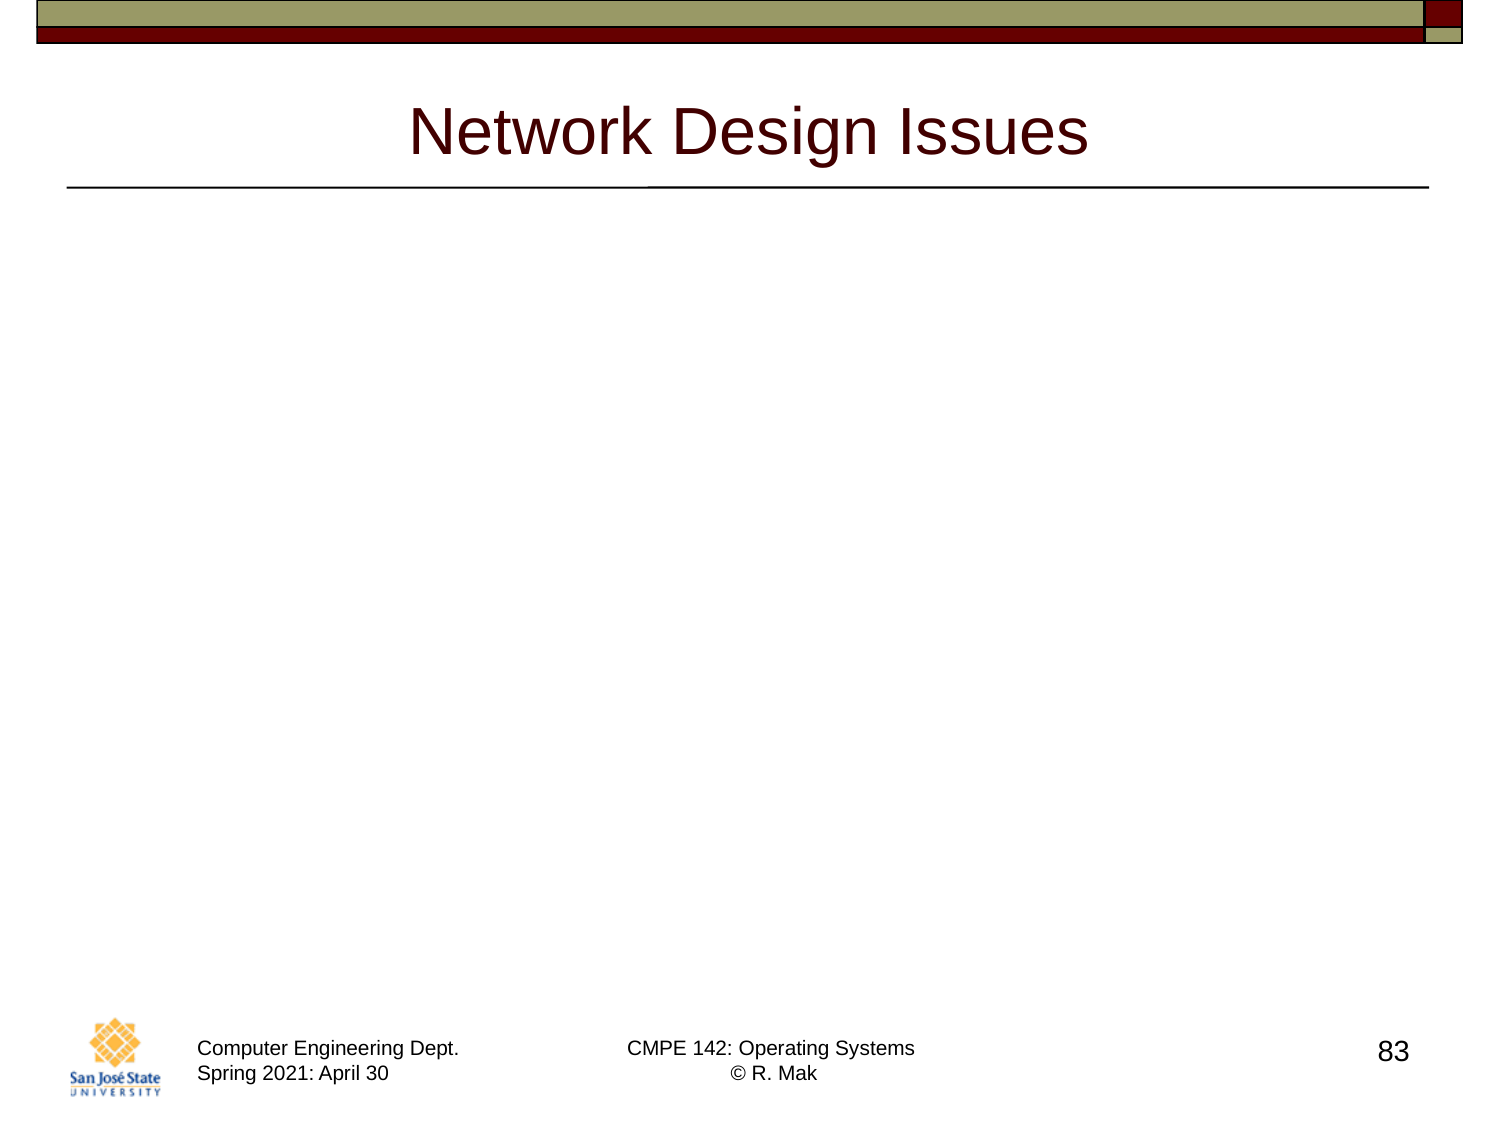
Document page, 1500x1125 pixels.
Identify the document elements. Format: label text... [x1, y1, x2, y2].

title Network Design Issues [75, 67, 1425, 175]
slide_number 83 [1305, 1025, 1425, 1100]
picture [60, 1012, 166, 1112]
